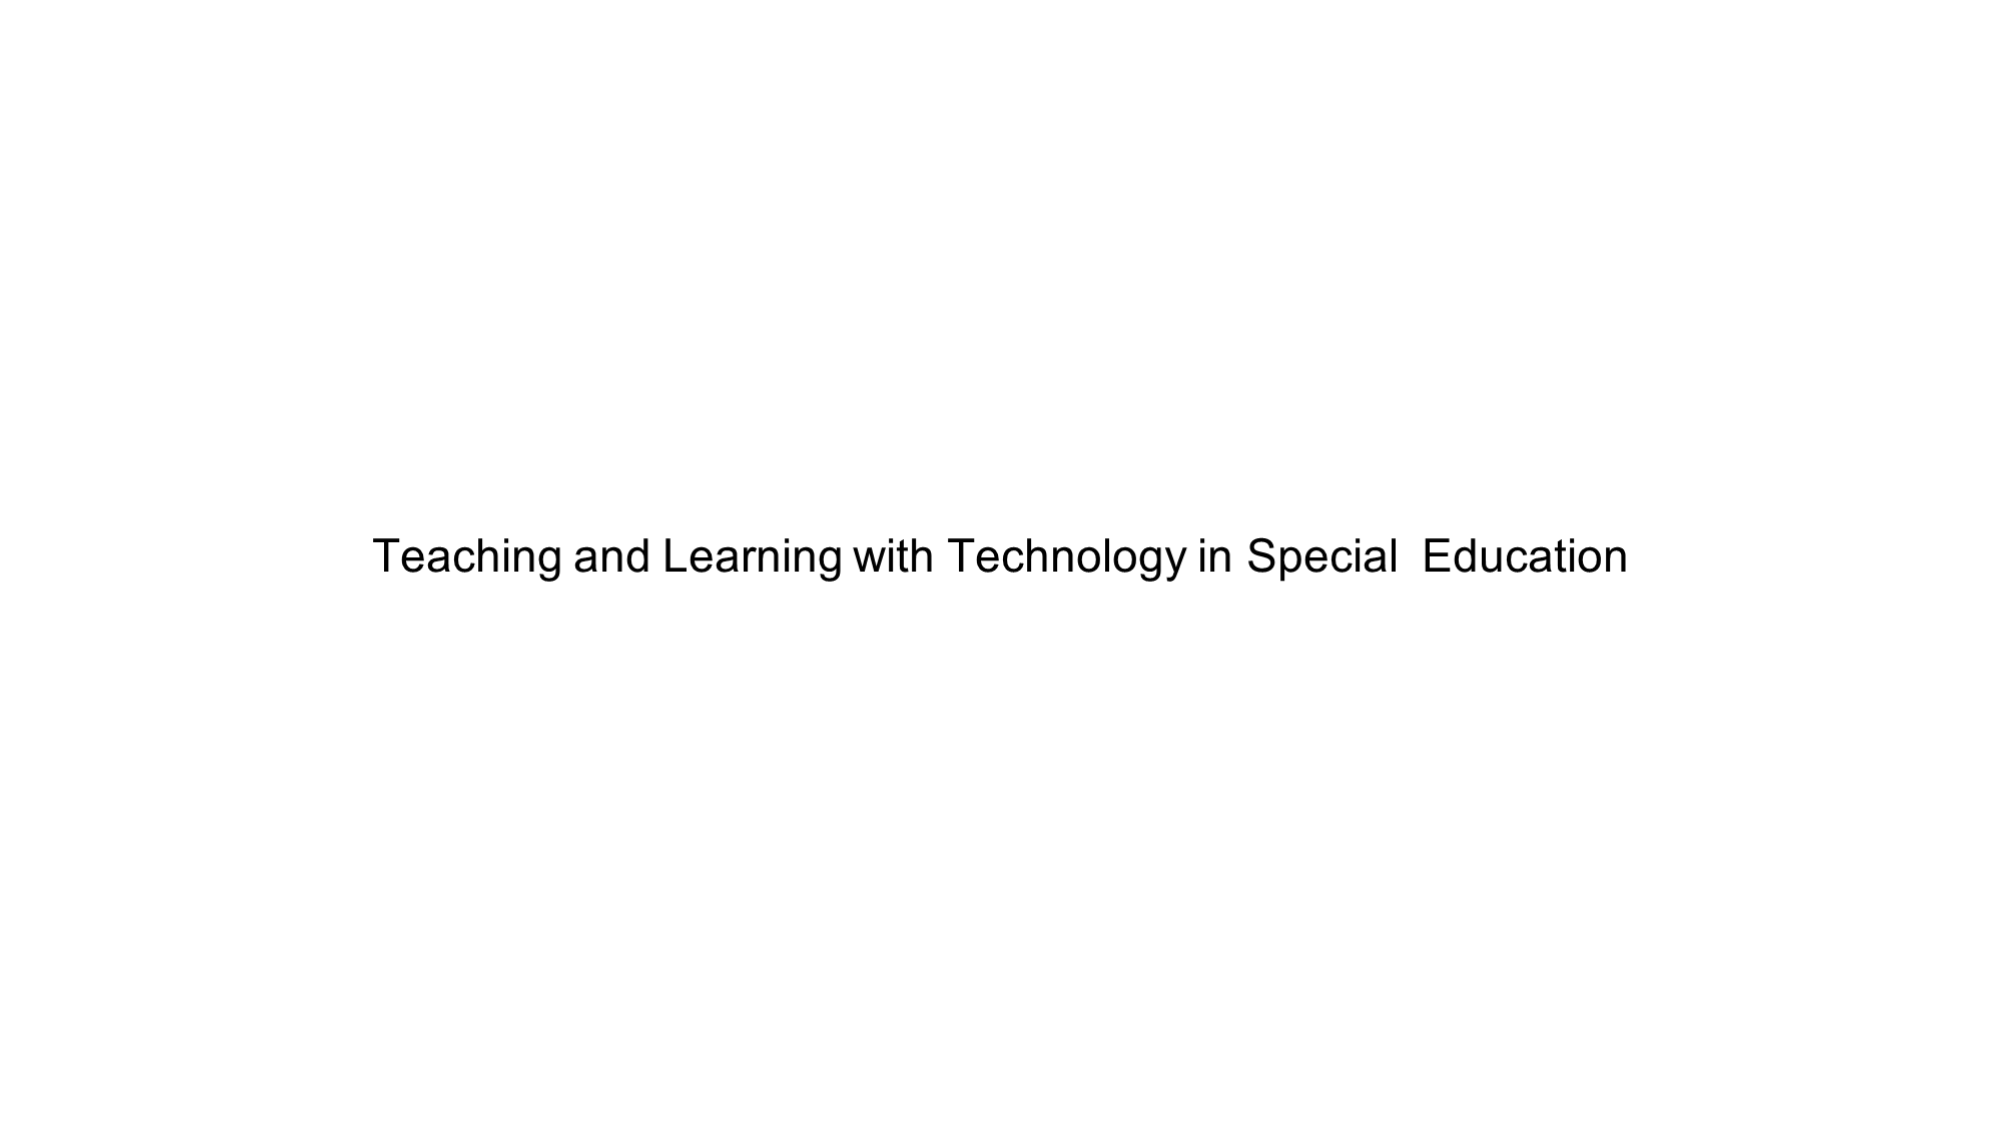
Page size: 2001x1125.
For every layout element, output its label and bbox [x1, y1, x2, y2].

picture [344, 513, 1656, 612]
